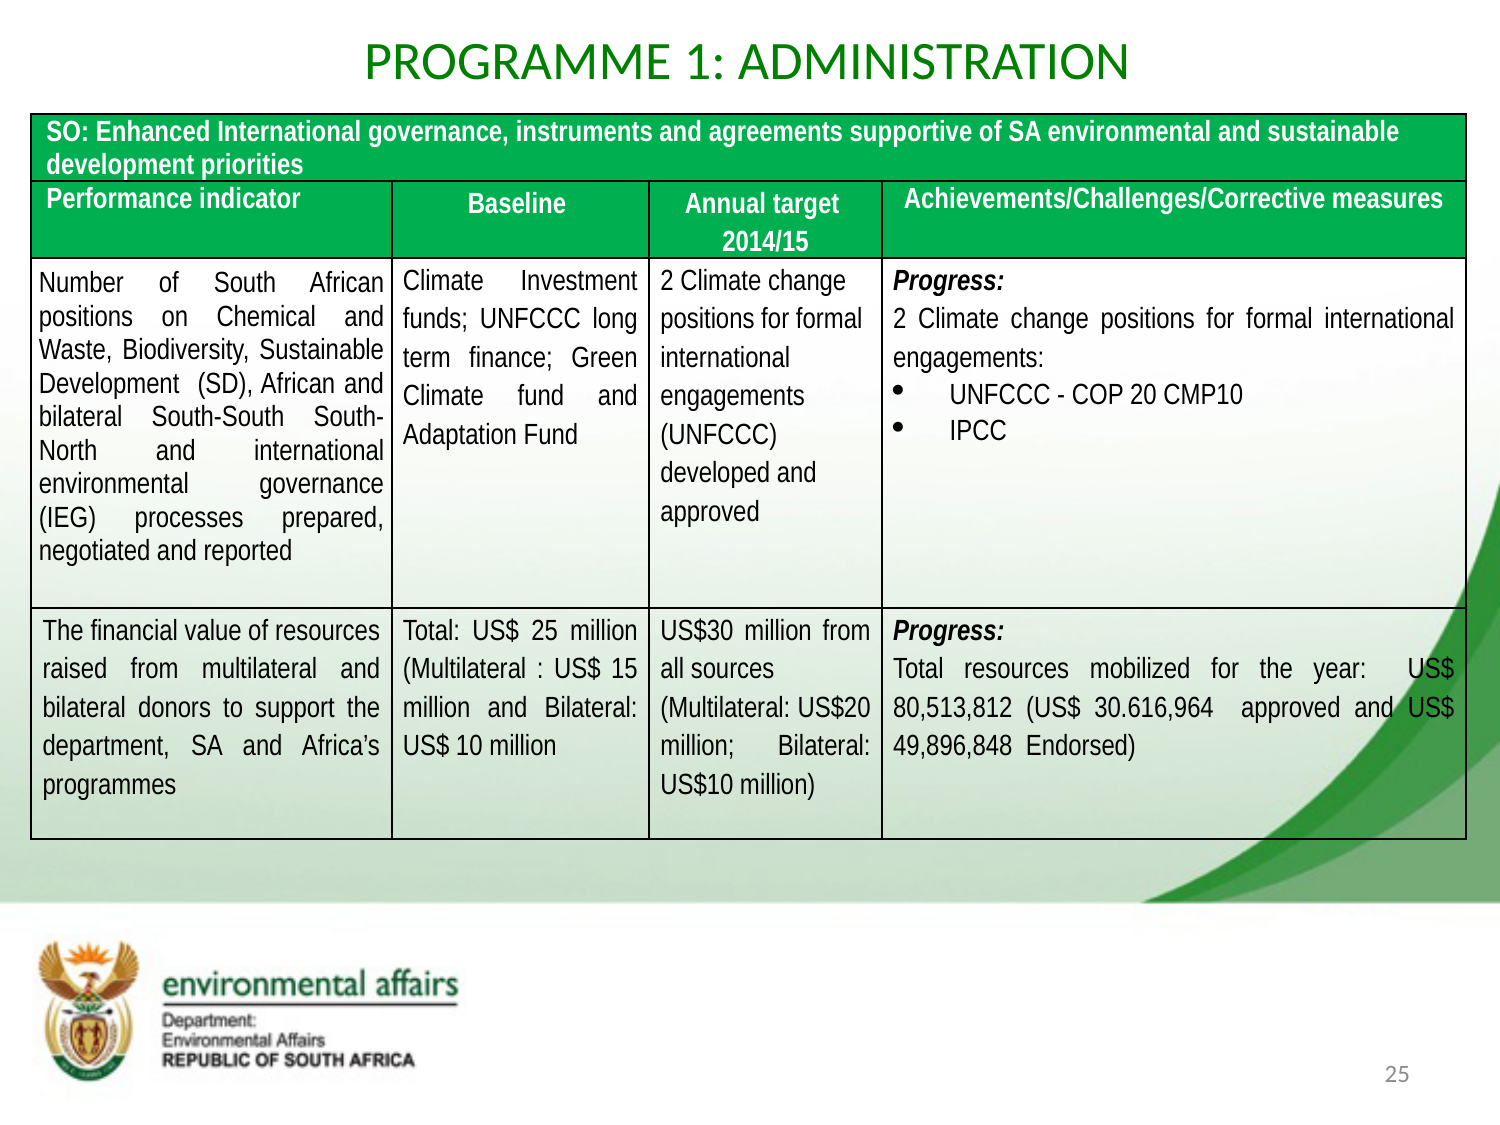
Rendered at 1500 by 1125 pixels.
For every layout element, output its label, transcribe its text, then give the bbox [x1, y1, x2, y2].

table_header SO: Enhanced International governance, instruments and agreements supportive of SA environmental and sustainable development priorities [32, 115, 1465, 180]
table_cell Performance indicator [32, 182, 391, 257]
slide_number 25 [1074, 1042, 1425, 1103]
table_cell Climate Investment funds; UNFCCC long term finance; Green Climate fund and Adaptation Fund [393, 259, 648, 607]
table_cell Number of South African positions on Chemical and Waste, Biodiversity, Sustainable Development (SD), African and bilateral South-South South-North and international environmental governance (IEG) processes prepared, negotiated and reported [32, 259, 391, 607]
table_cell Achievements/Challenges/Corrective measures [883, 182, 1465, 257]
table_cell 2 Climate change positions for formal international engagements (UNFCCC) developed and approved [650, 259, 881, 607]
table_cell US$30 million from all sources (Multilateral: US$20 million; Bilateral: US$10 million) [650, 609, 881, 838]
table_cell Annual target 2014/15 [650, 182, 881, 257]
table_cell Progress: Total resources mobilized for the year: US$ 80,513,812 (US$ 30.616,964 approved and US$ 49,896,848 Endorsed) [883, 609, 1465, 838]
table_cell The financial value of resources raised from multilateral and bilateral donors to support the department, SA and Africa’s programmes [32, 609, 391, 838]
table_cell Progress: 2 Climate change positions for formal international engagements: UNFCCC - COP 20 CMP10 IPCC [883, 259, 1465, 607]
table_cell Total: US$ 25 million (Multilateral : US$ 15 million and Bilateral: US$ 10 million [393, 609, 648, 838]
picture [0, 0, 1500, 1125]
title PROGRAMME 1: ADMINISTRATION [72, 23, 1423, 93]
table_cell Baseline [393, 182, 648, 257]
